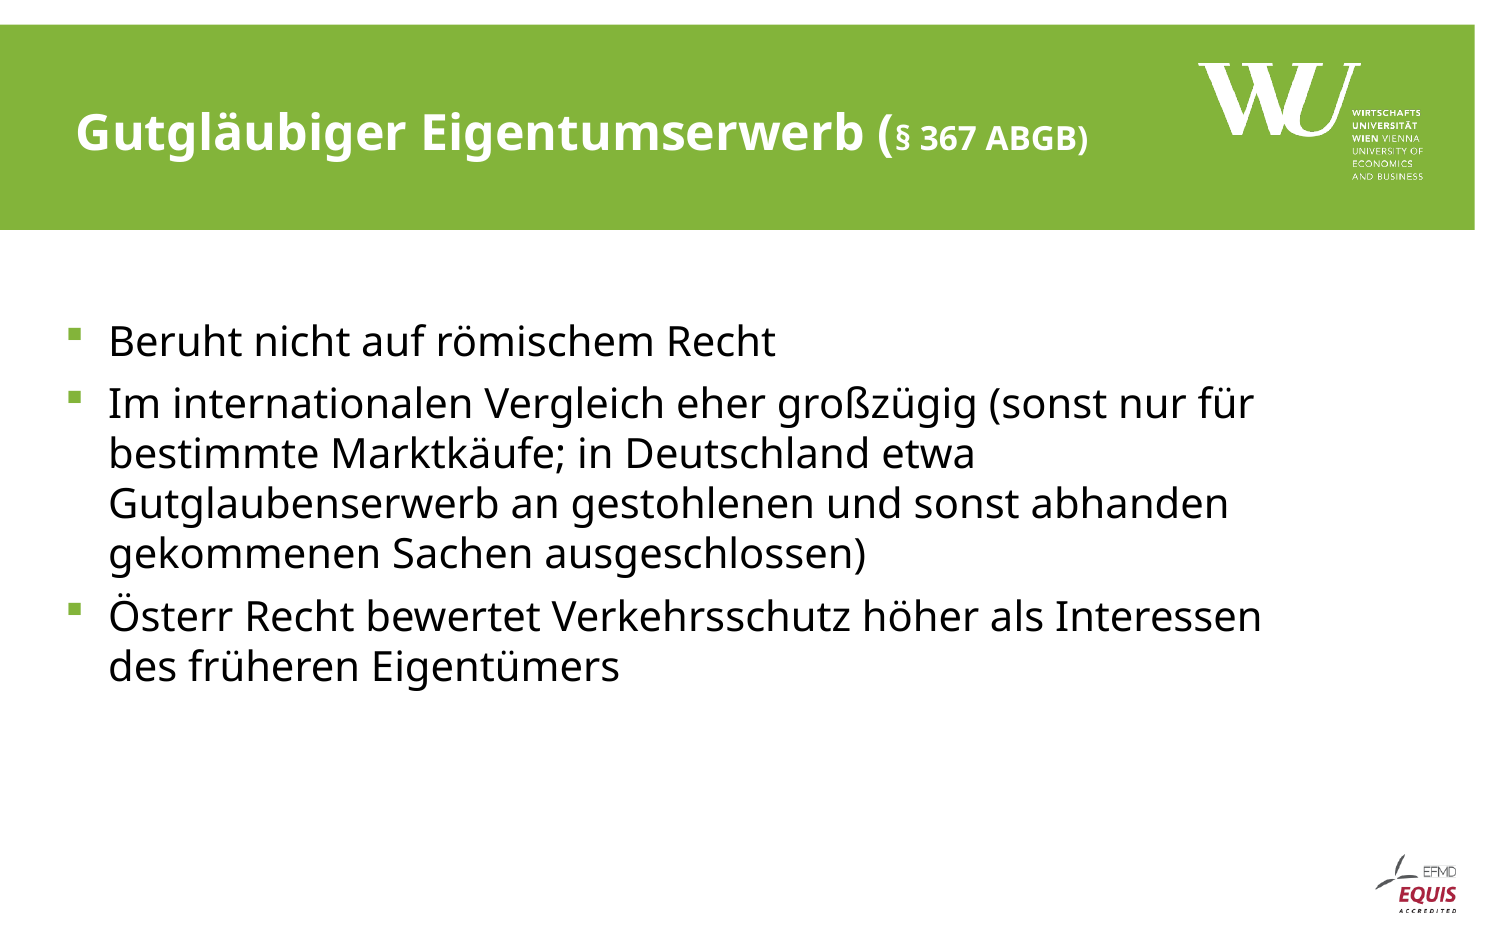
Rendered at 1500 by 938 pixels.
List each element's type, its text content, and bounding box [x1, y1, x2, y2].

picture [1375, 854, 1456, 913]
list Beruht nicht auf römischem Recht Im internationalen Vergleich eher großzügig (sonst nur für bestimmte Marktkäufe; in Deutschland etwa Gutglaubenserwerb an gestohlenen und sonst abhanden gekommenen Sachen ausgeschlossen) Österr Recht bewertet Verkehrsschutz höher als Interessen des früheren Eigentümers [64, 244, 1341, 845]
picture [1198, 63, 1423, 182]
title Gutgläubiger Eigentumserwerb (§ 367 ABGB) [75, 52, 1107, 210]
